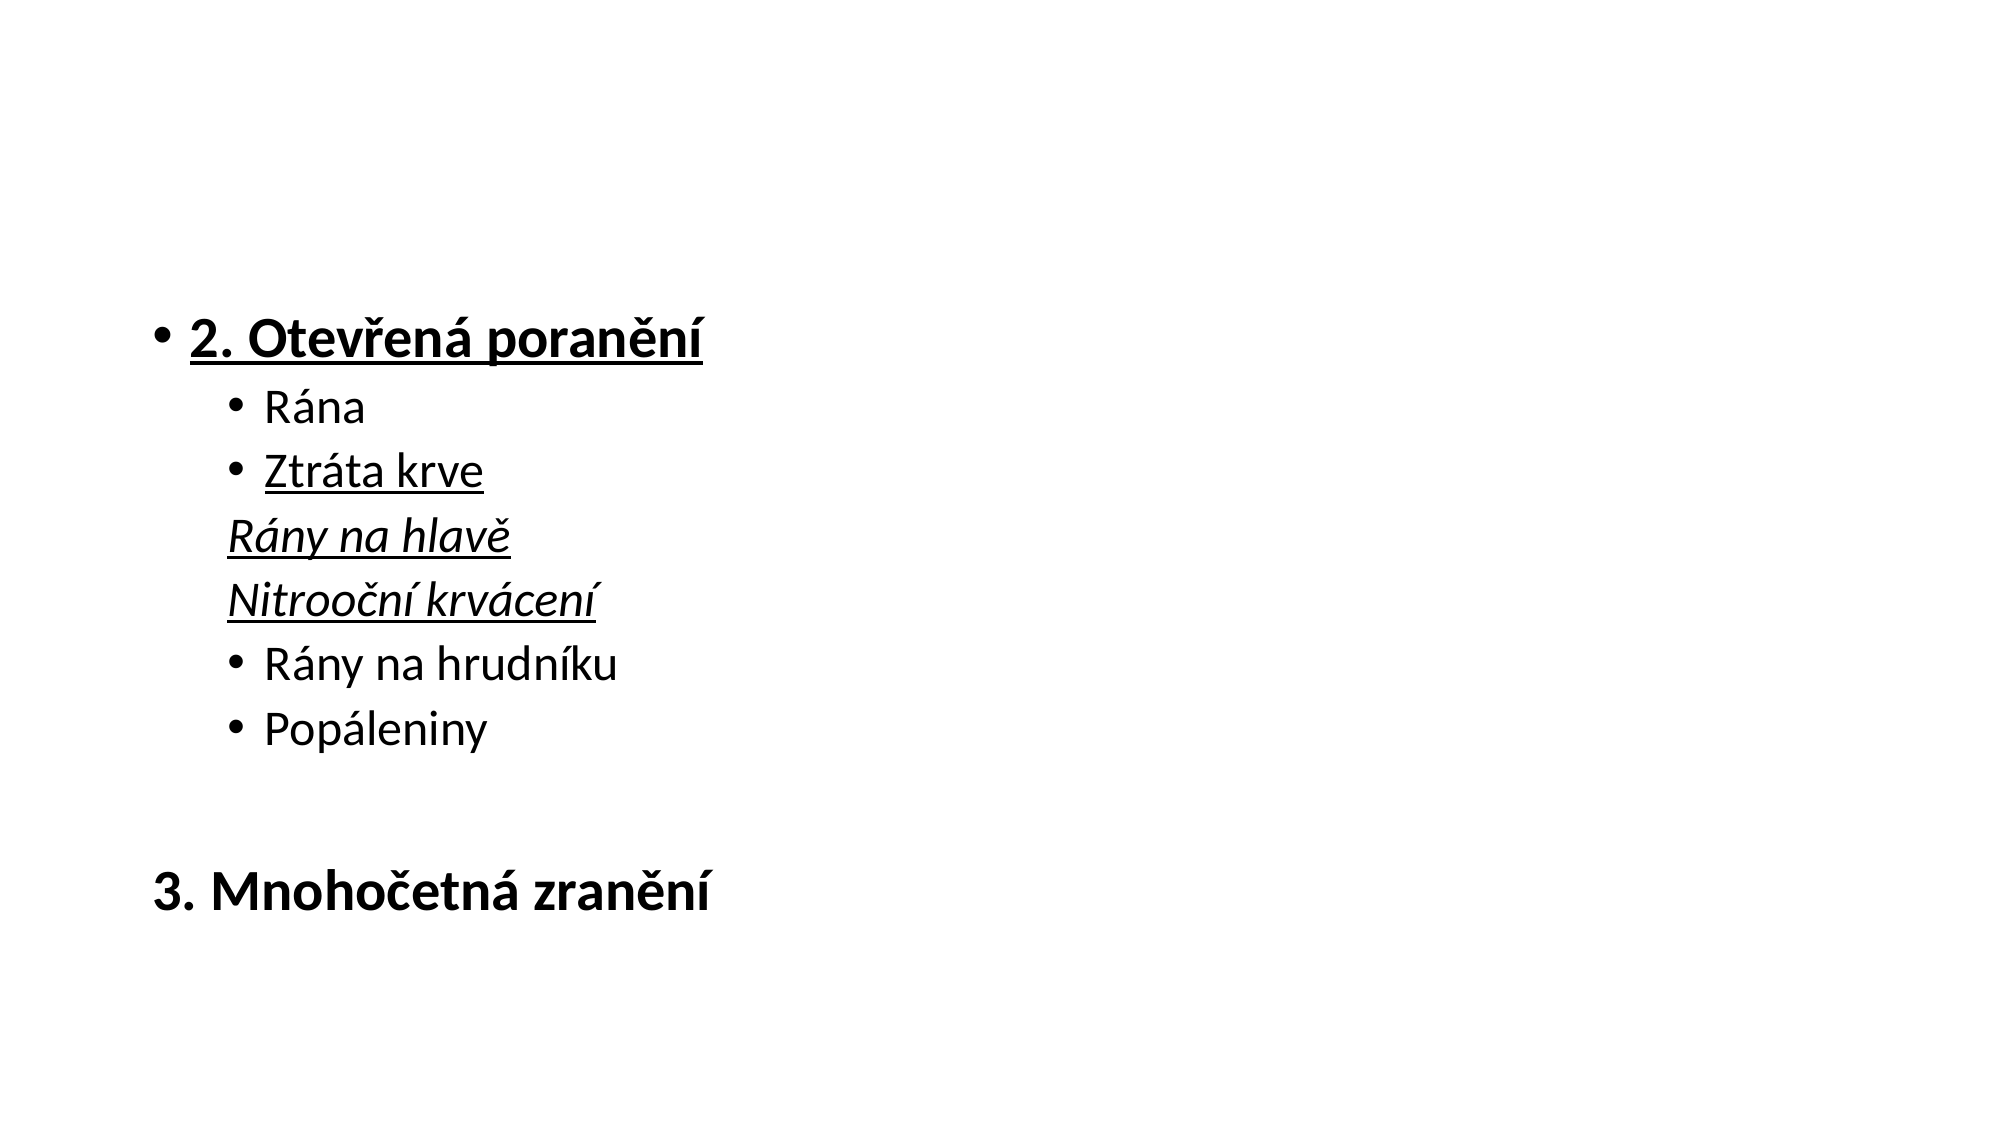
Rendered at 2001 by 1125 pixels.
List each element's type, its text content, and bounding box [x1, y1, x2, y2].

list 2. Otevřená poranění Rána Ztráta krve Rány na hlavě Nitrooční krvácení Rány na hrudníku Popáleniny 3. Mnohočetná zranění [137, 299, 1863, 1014]
